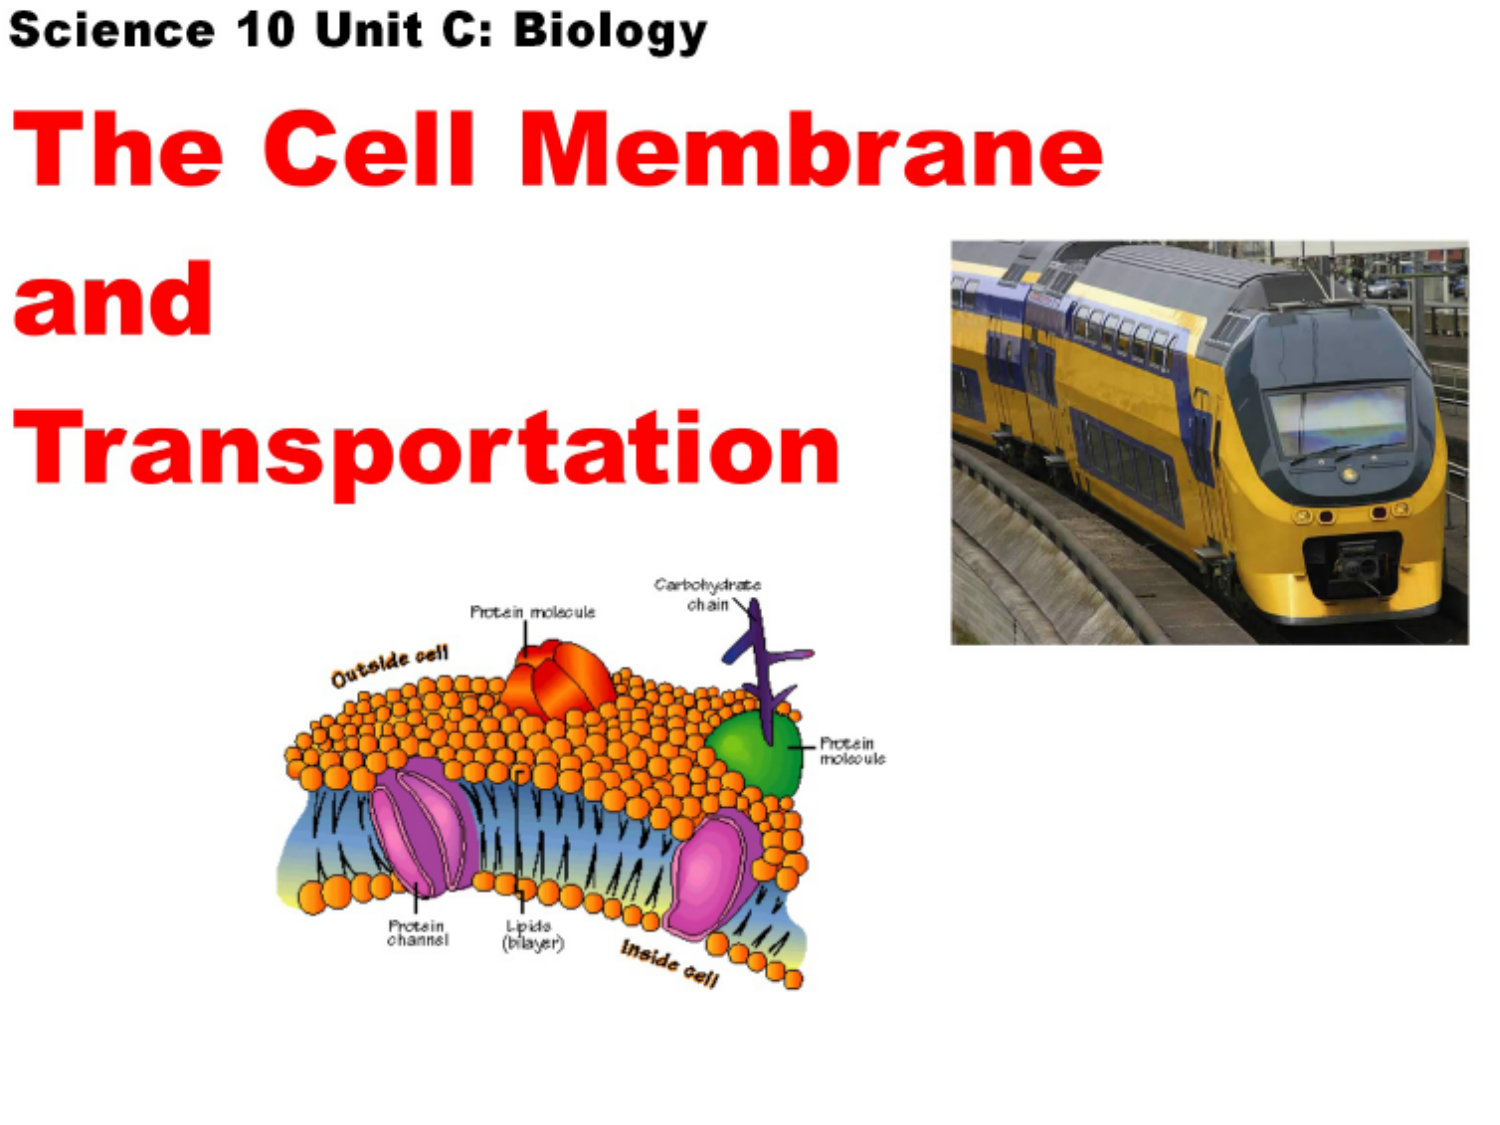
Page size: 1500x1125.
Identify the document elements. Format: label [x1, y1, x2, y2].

picture [0, 0, 1484, 1001]
